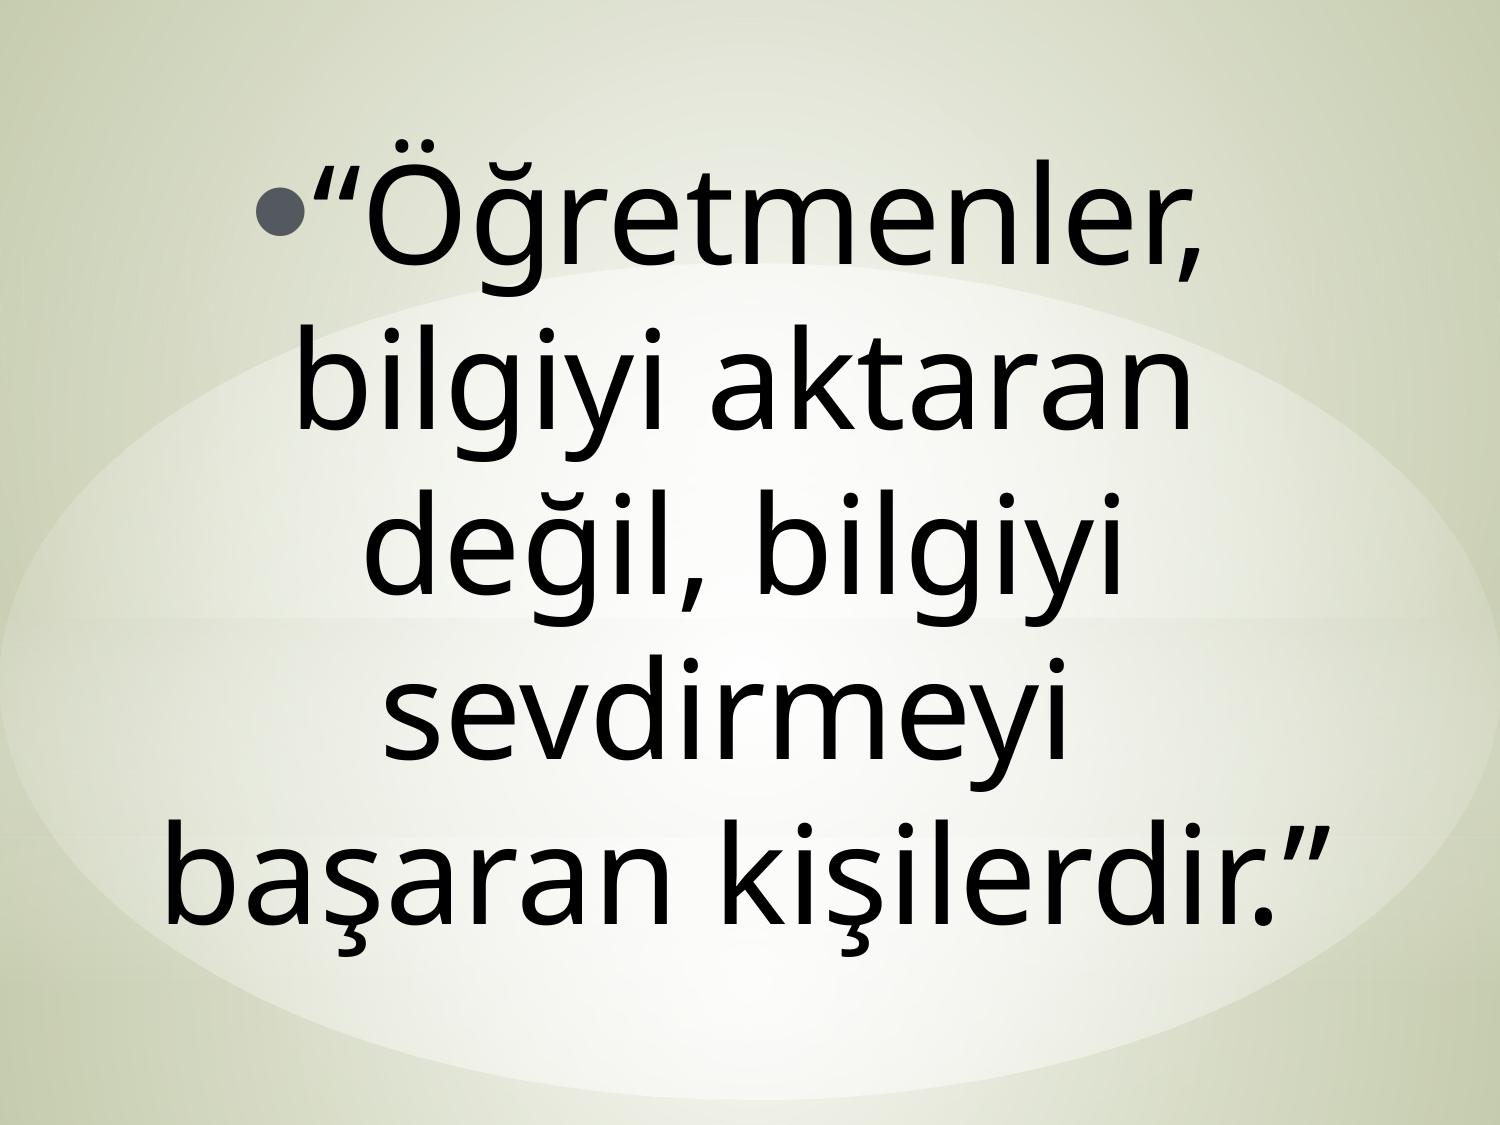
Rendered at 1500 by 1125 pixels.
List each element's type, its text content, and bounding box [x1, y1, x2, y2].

list “Öğretmenler, bilgiyi aktaran değil, bilgiyi sevdirmeyi başaran kişilerdir.” [88, 120, 1365, 1012]
